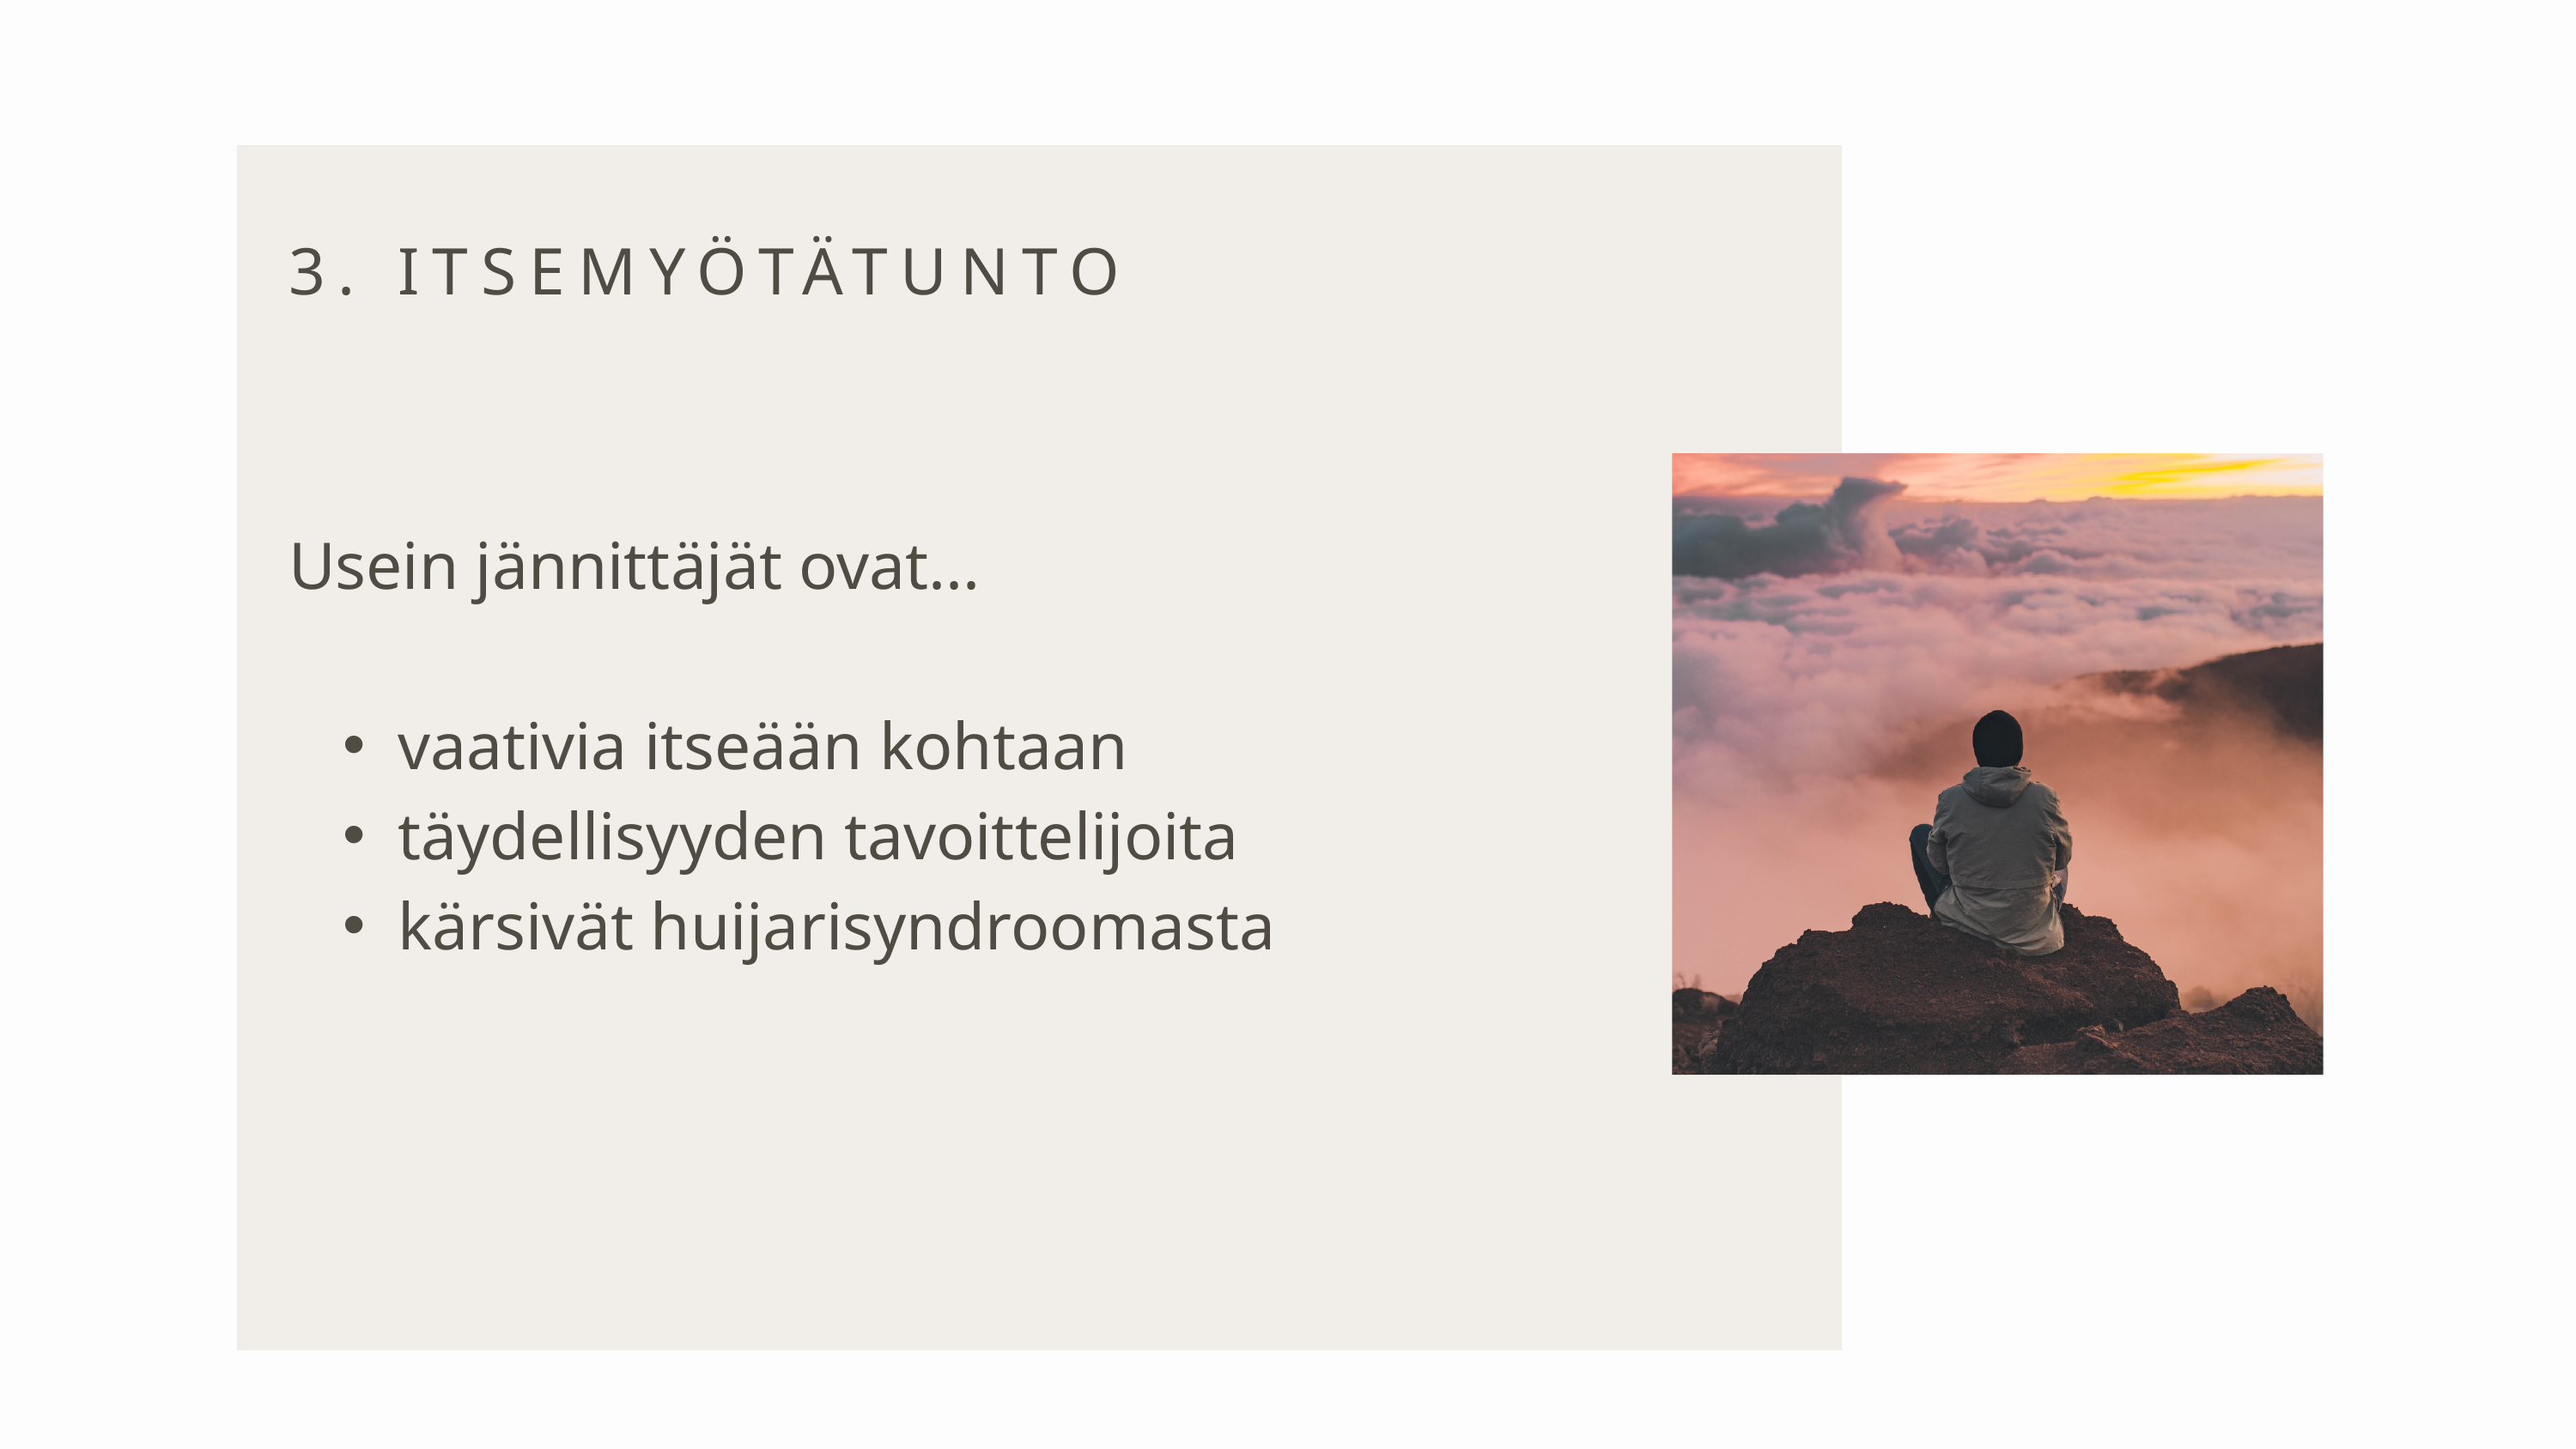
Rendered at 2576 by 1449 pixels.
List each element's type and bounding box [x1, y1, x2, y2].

text_box [236, 144, 1843, 1351]
text_box [1672, 453, 2324, 1075]
